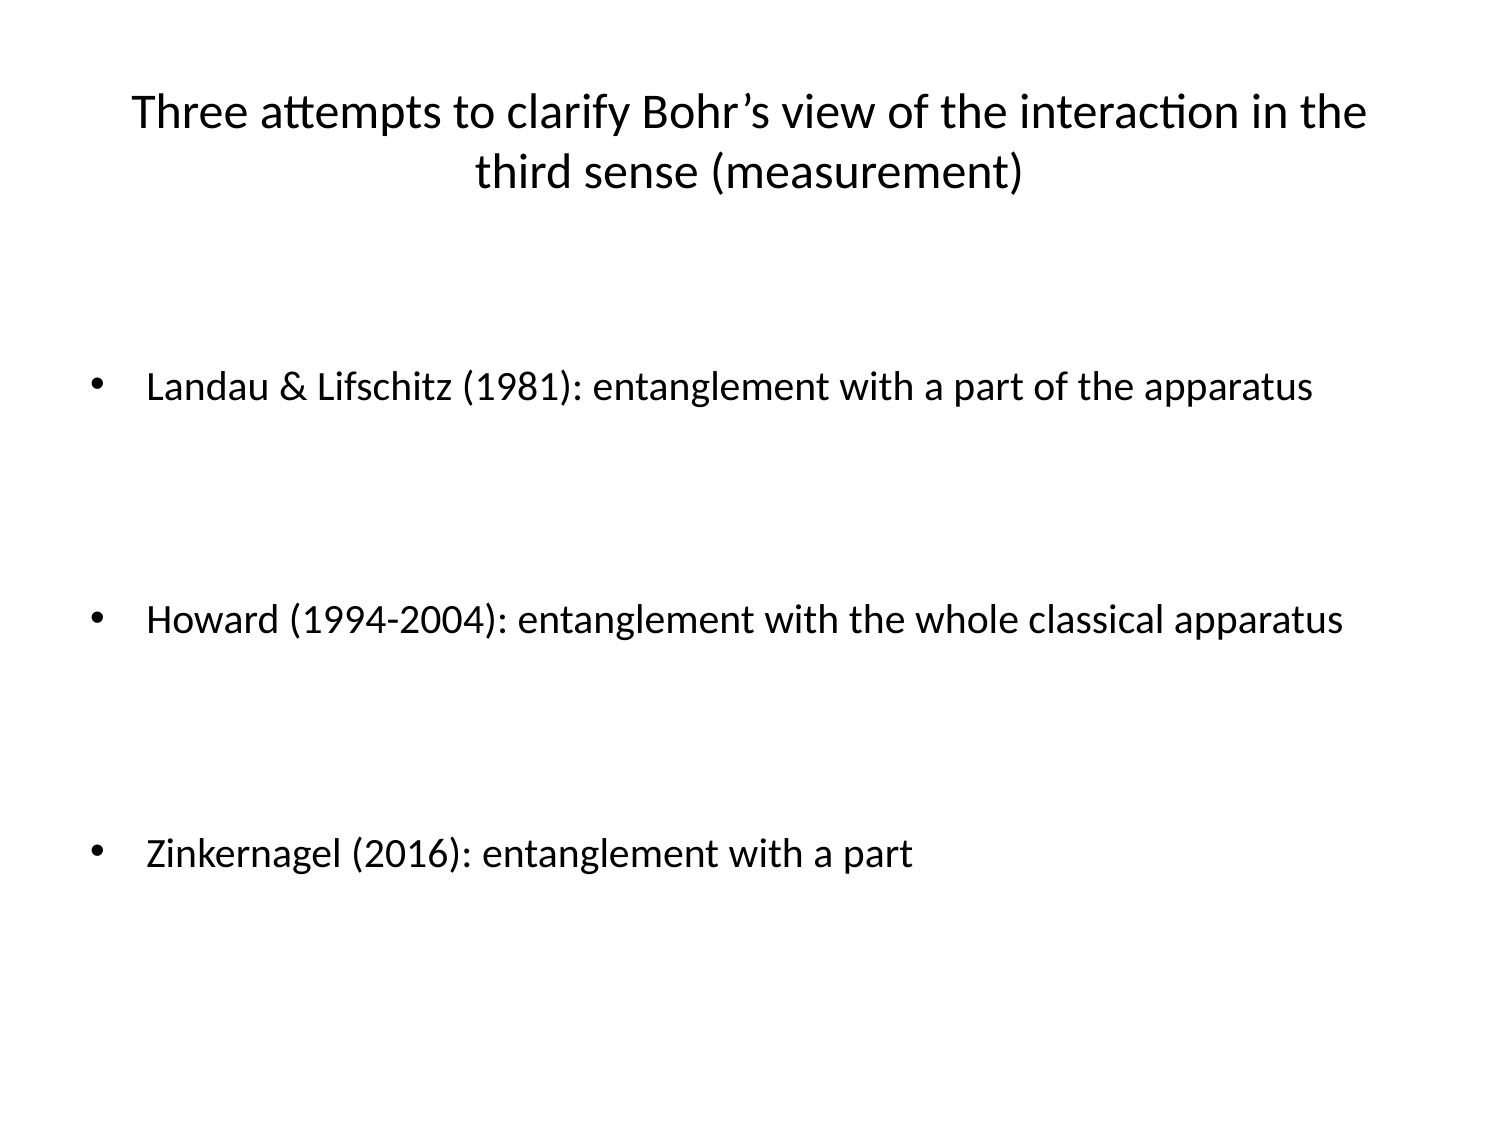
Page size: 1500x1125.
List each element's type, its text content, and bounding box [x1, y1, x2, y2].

list Landau & Lifschitz (1981): entanglement with a part of the apparatus Howard (1994-2004): entanglement with the whole classical apparatus Zinkernagel (2016): entanglement with a part [75, 262, 1425, 1005]
title Three attempts to clarify Bohr’s view of the interaction in the third sense (measurement) [75, 45, 1425, 233]
